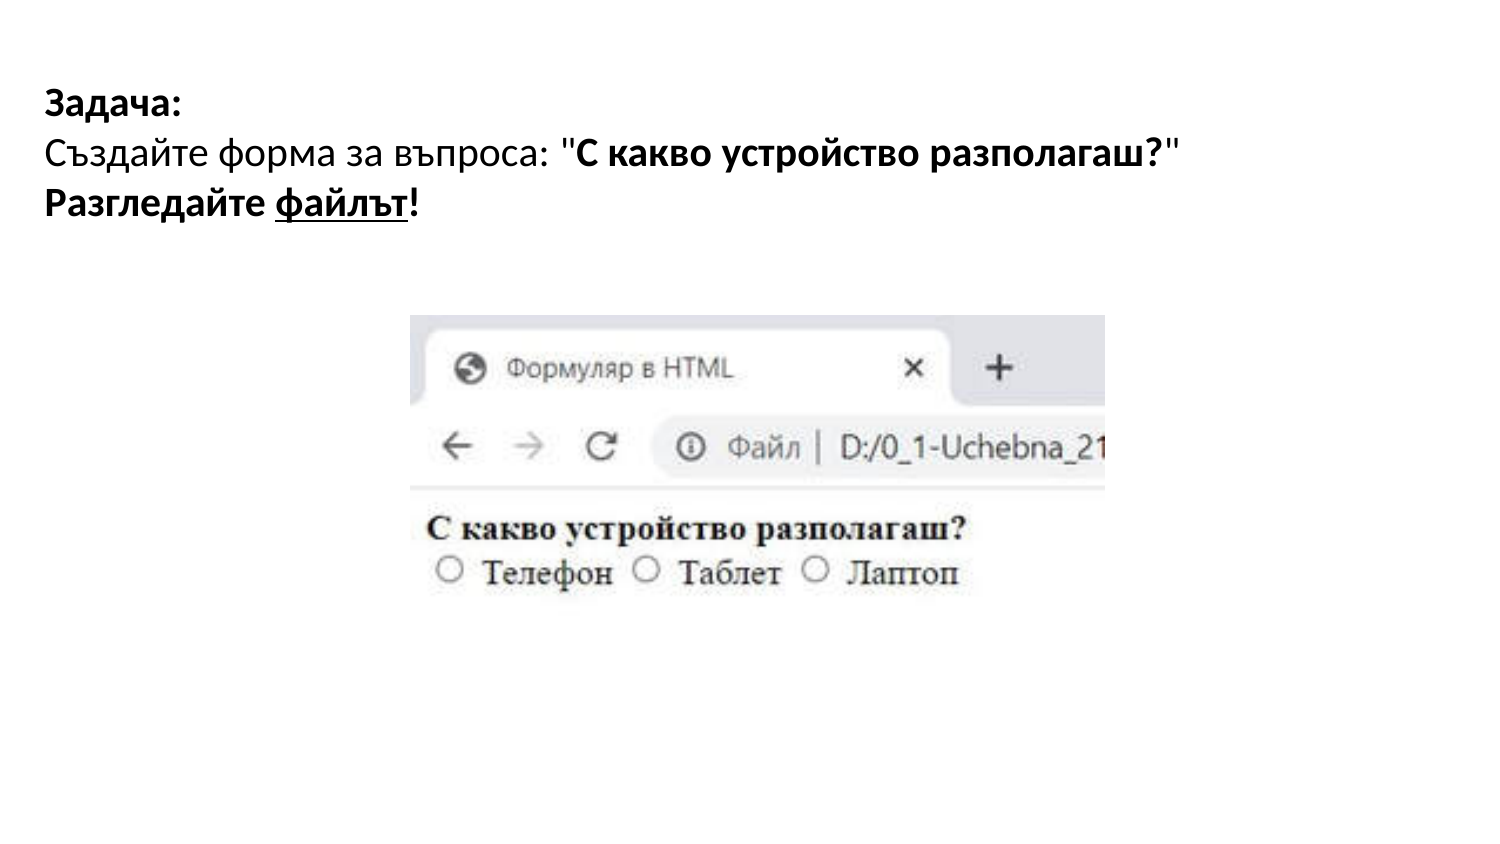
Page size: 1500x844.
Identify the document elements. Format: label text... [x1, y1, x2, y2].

text_box Задача: Създайте форма за въпроса: "С какво устройство разполагаш?" Разгледайте файлът! [29, 67, 1458, 233]
picture [410, 315, 1105, 764]
